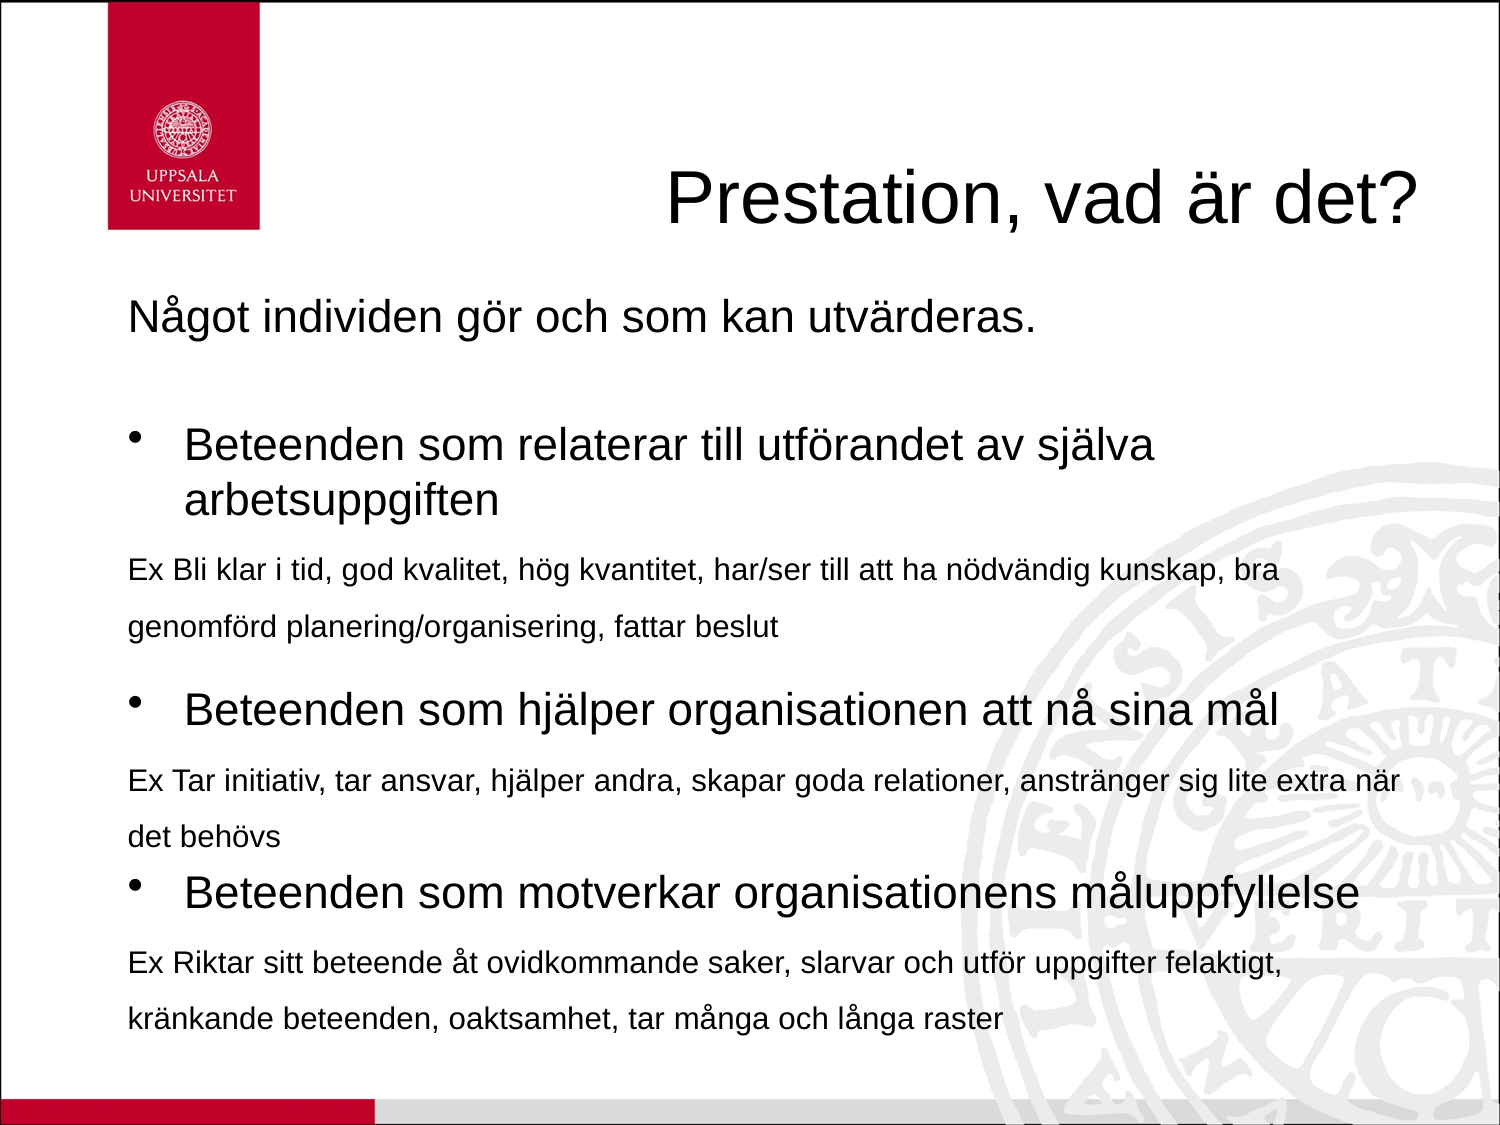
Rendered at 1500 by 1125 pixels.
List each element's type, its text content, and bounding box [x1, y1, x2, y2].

picture [0, 0, 1500, 1125]
title Prestation, vad är det? [289, 99, 1436, 278]
list Något individen gör och som kan utvärderas. Beteenden som relaterar till utförandet av själva arbetsuppgiften Ex Bli klar i tid, god kvalitet, hög kvantitet, har/ser till att ha nödvändig kunskap, bra genomförd planering/organisering, fattar beslut Beteenden som hjälper organisationen att nå sina mål Ex Tar initiativ, tar ansvar, hjälper andra, skapar goda relationer, anstränger sig lite extra när det behövs Beteenden som motverkar organisationens måluppfyllelse Ex Riktar sitt beteende åt ovidkommande saker, slarvar och utför uppgifter felaktigt, kränkande beteenden, oaktsamhet, tar många och långa raster [112, 278, 1436, 1002]
